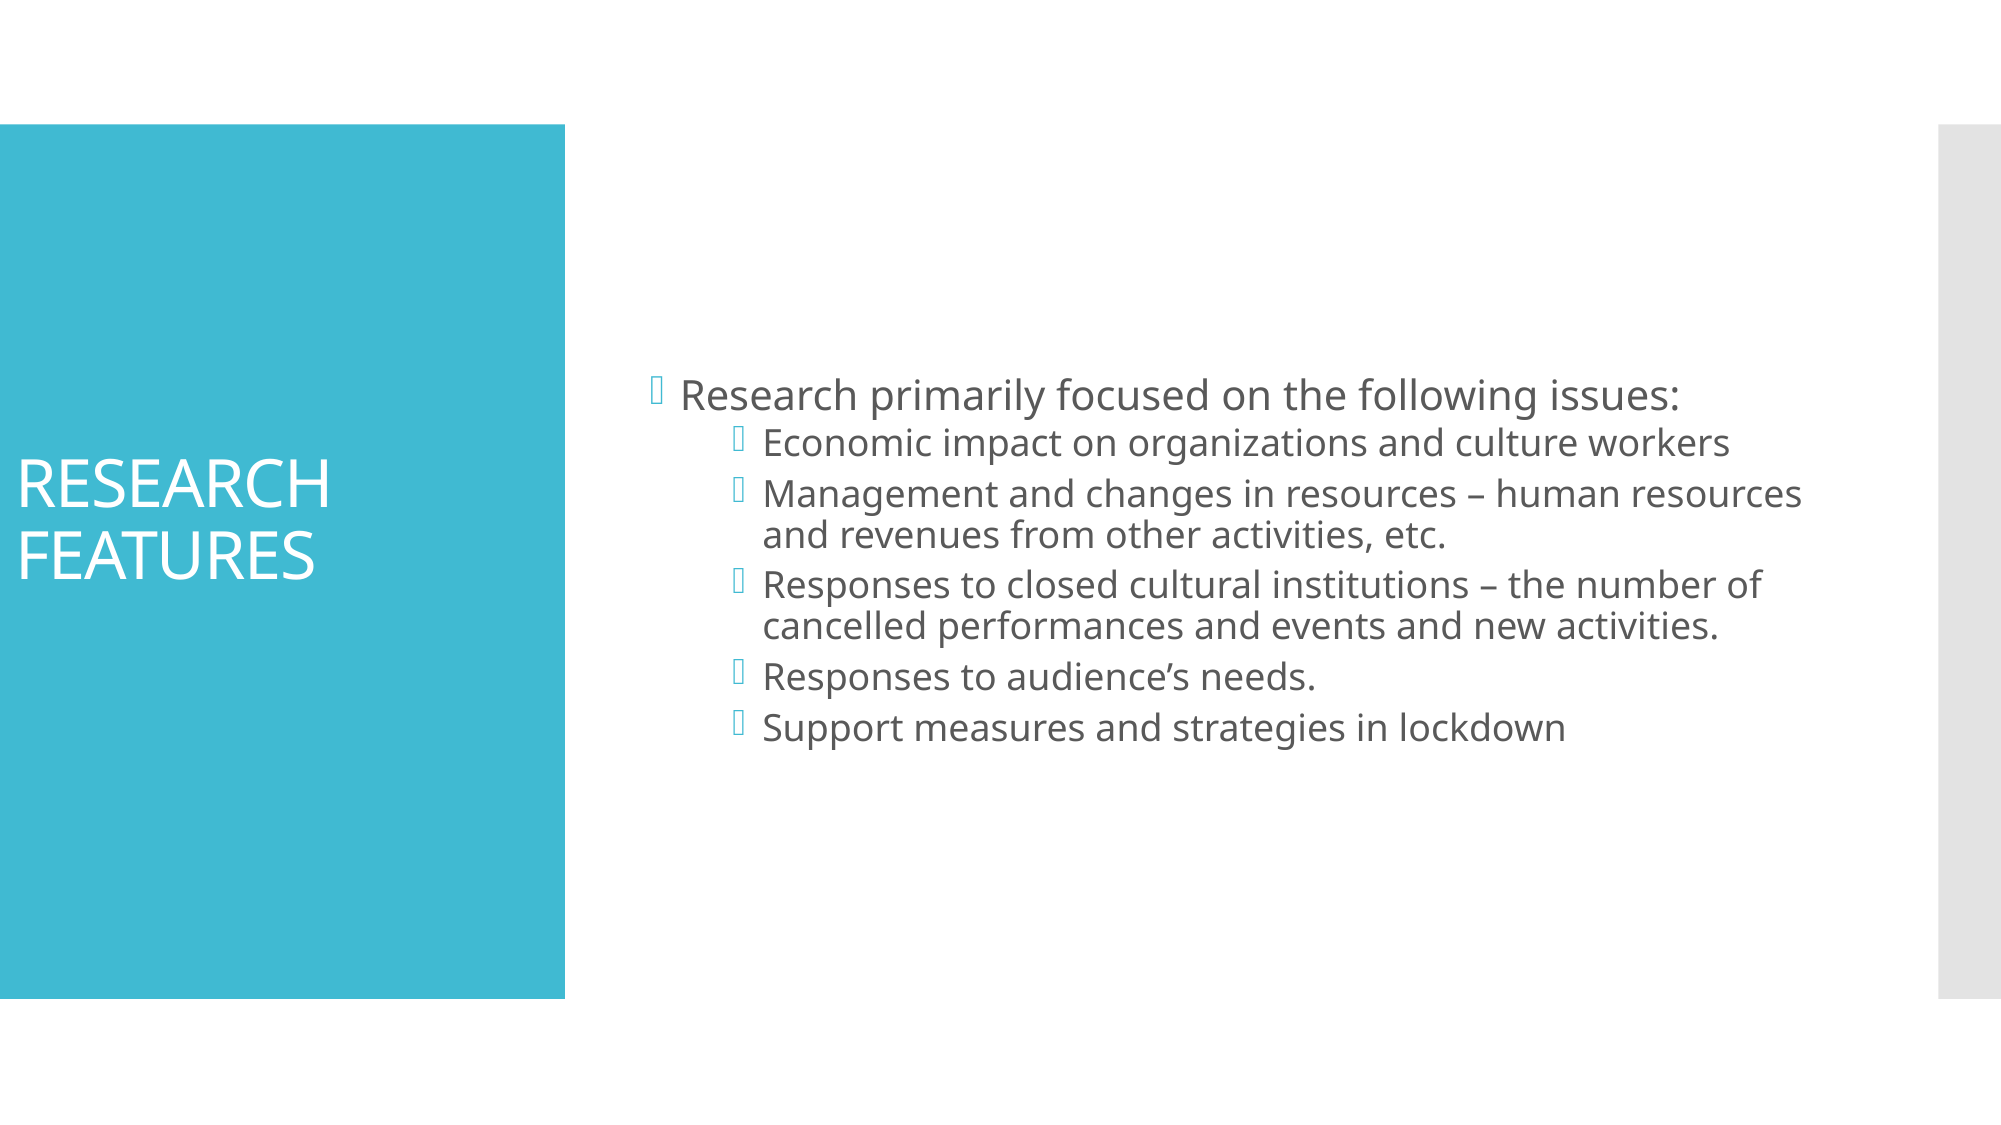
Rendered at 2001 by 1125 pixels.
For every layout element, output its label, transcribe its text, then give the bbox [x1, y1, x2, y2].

list Research primarily focused on the following issues: Economic impact on organizations and culture workers Management and changes in resources – human resources and revenues from other activities, etc. Responses to closed cultural institutions – the number of cancelled performances and events and new activities. Responses to audience’s needs. Support measures and strategies in lockdown [634, 141, 1835, 982]
title RESEARCH FEATURES [0, 184, 587, 940]
